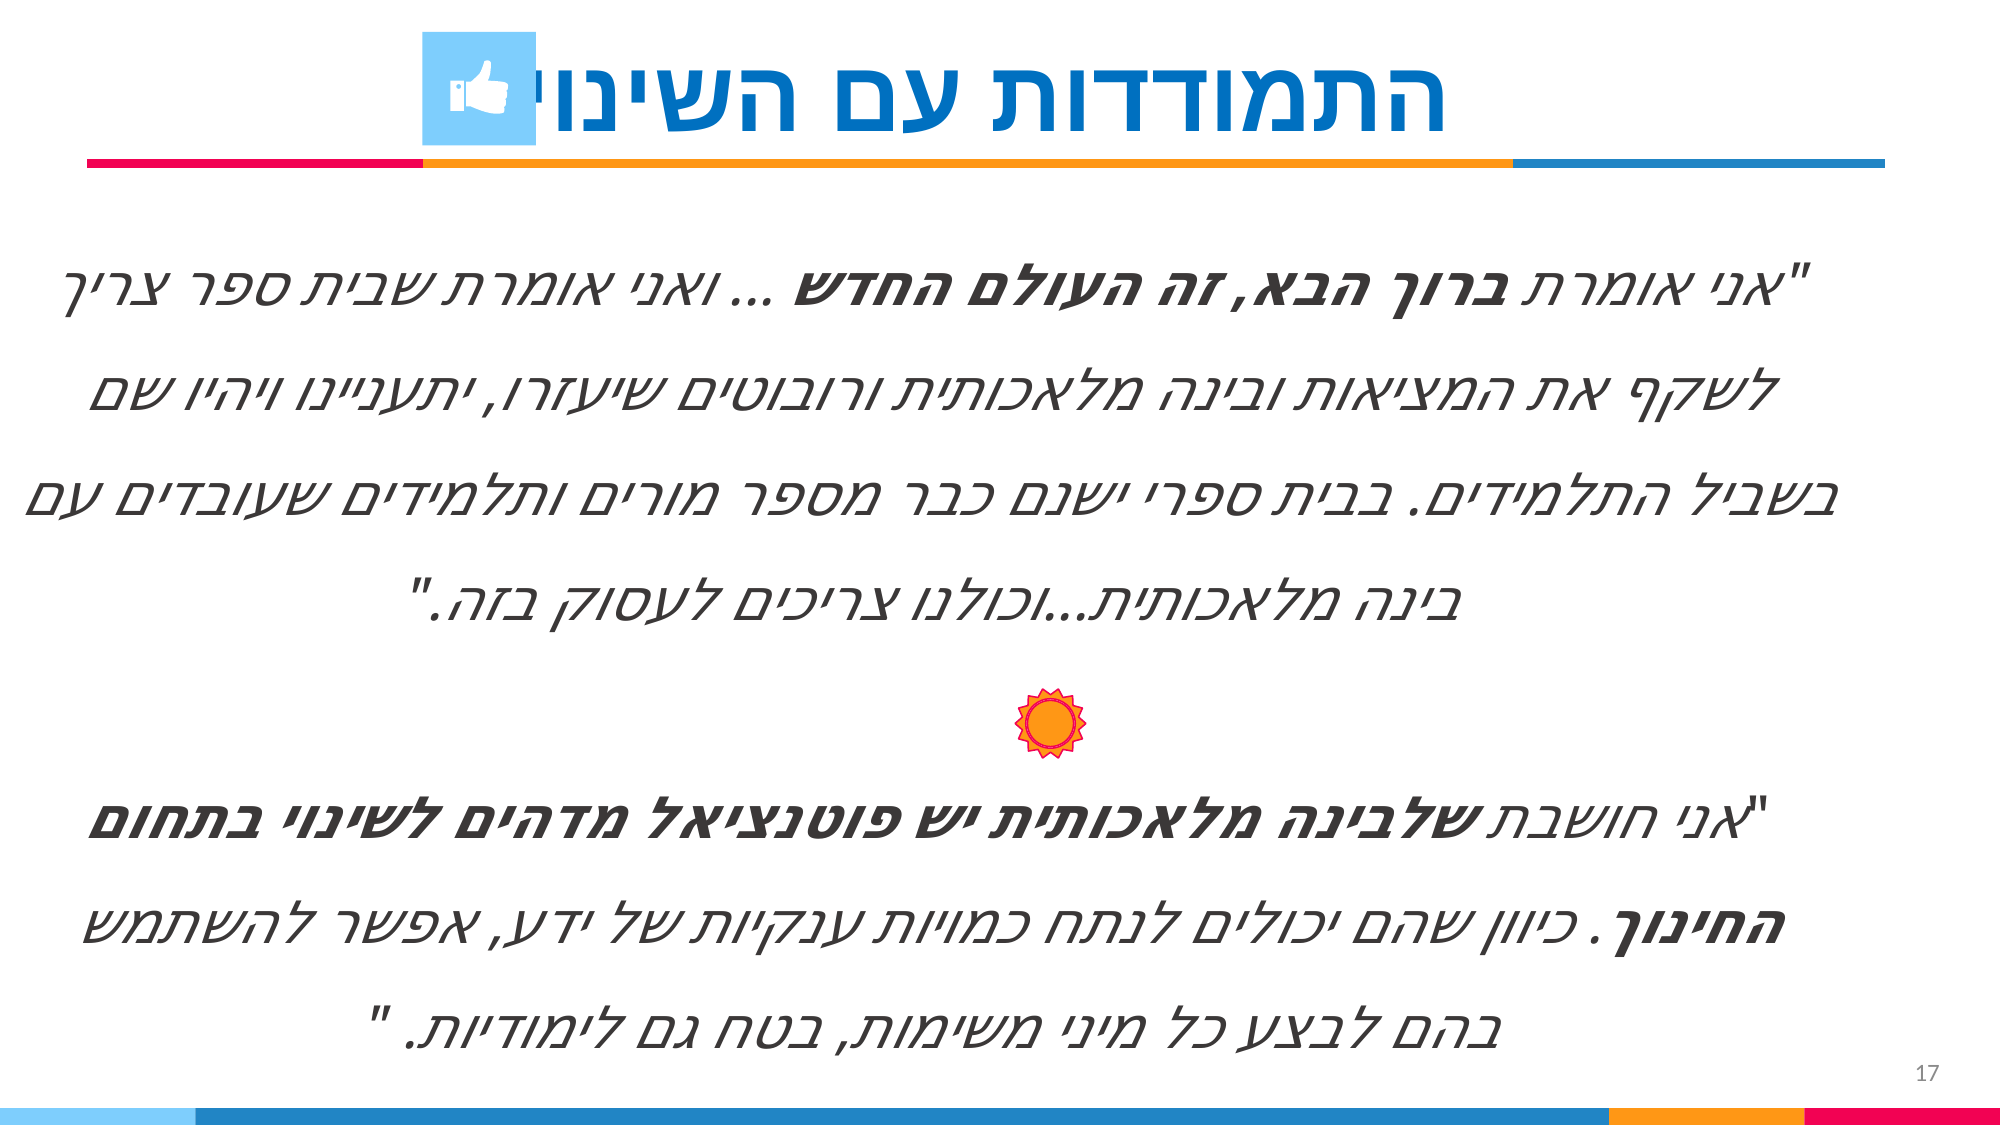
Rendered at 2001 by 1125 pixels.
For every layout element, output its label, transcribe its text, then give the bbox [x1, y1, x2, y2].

text_box [422, 31, 536, 146]
slide_number 17 [1865, 1041, 1956, 1110]
title התמודדות עם השינוי [17, 0, 1956, 168]
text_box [450, 60, 509, 114]
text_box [1015, 688, 1086, 759]
list "אני אומרת ברוך הבא, זה העולם החדש ... ואני אומרת שבית ספר צריך לשקף את המציאות ובינה מלאכותית ורובוטים שיעזרו, יתעניינו ויהיו שם בשביל התלמידים. בבית ספרי ישנם כבר מספר מורים ותלמידים שעובדים עם בינה מלאכותית...וכולנו צריכים לעסוק בזה." "אני חושבת שלבינה מלאכותית יש פוטנציאל מדהים לשינוי בתחום החינוך. כיוון שהם יכולים לנתח כמויות ענקיות של ידע, אפשר להשתמש בהם לבצע כל מיני משימות, בטח גם לימודיות. " [0, 197, 1938, 1125]
picture [87, 159, 1885, 168]
